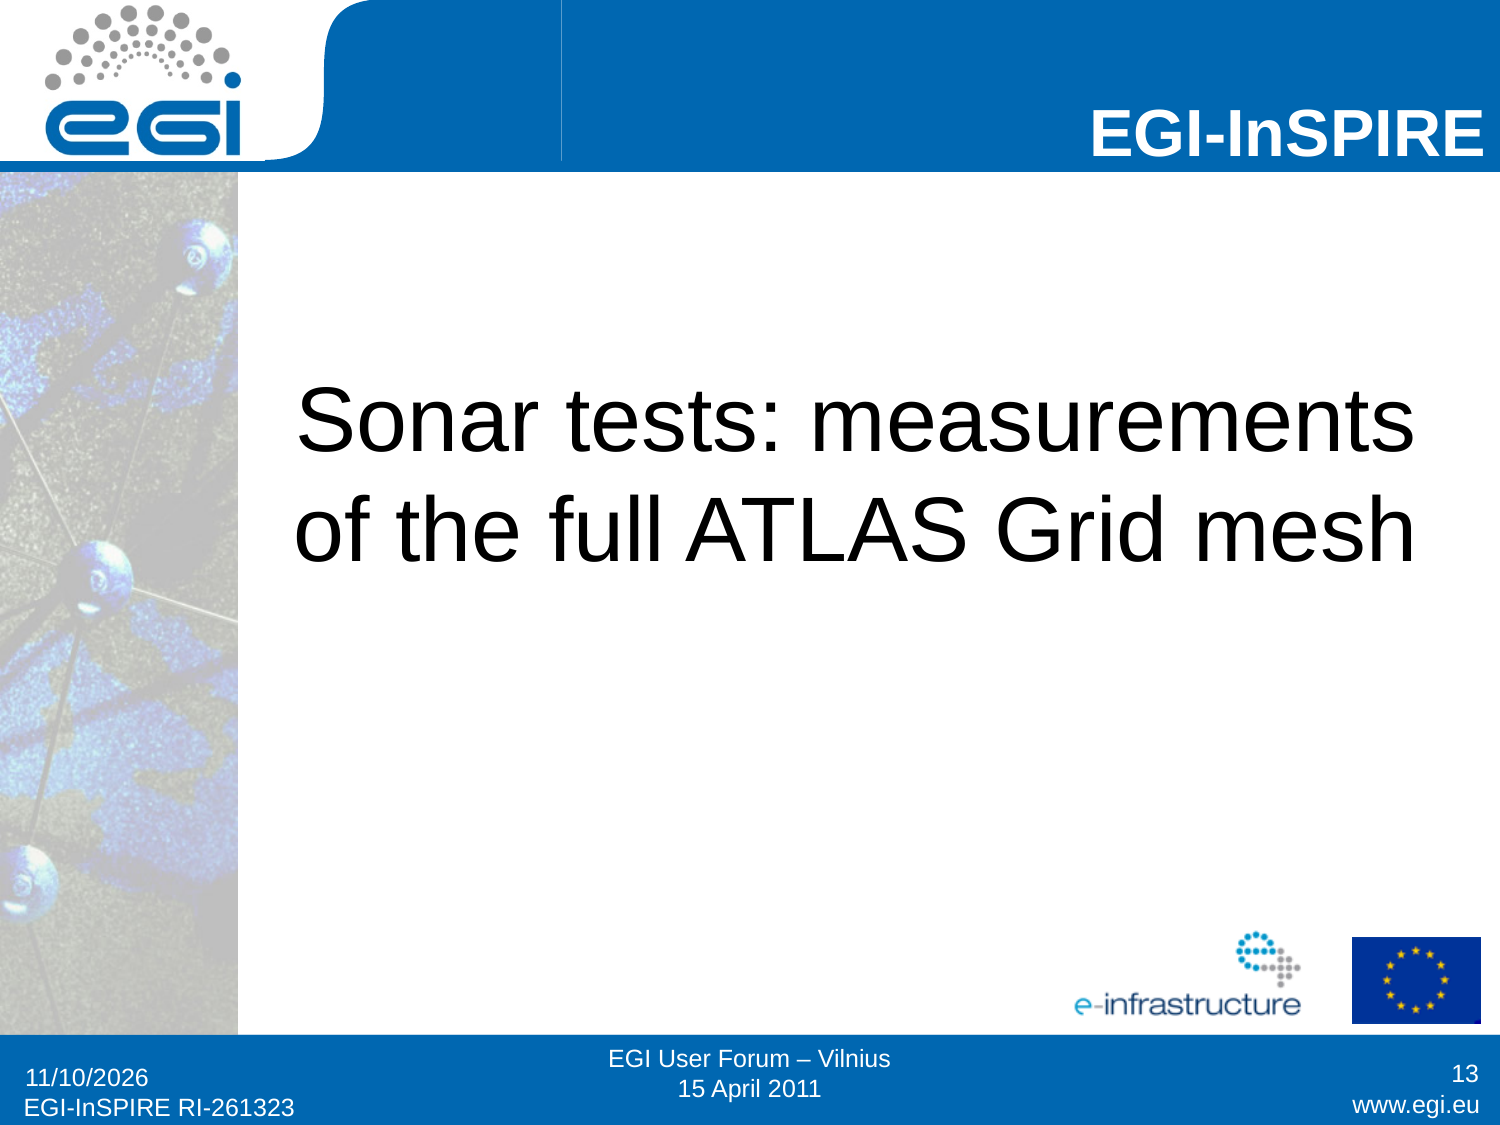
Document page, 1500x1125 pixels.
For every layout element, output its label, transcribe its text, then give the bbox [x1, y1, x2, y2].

footer EGI User Forum – Vilnius 15 April 2011 [512, 1042, 988, 1103]
picture [0, 172, 238, 1034]
picture [1352, 937, 1481, 1024]
title Sonar tests: measurements of the full ATLAS Grid mesh [265, 349, 1447, 591]
slide_number 13 [1144, 1042, 1495, 1103]
picture [0, 0, 265, 161]
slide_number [10, 1046, 361, 1106]
picture [1069, 925, 1307, 1022]
